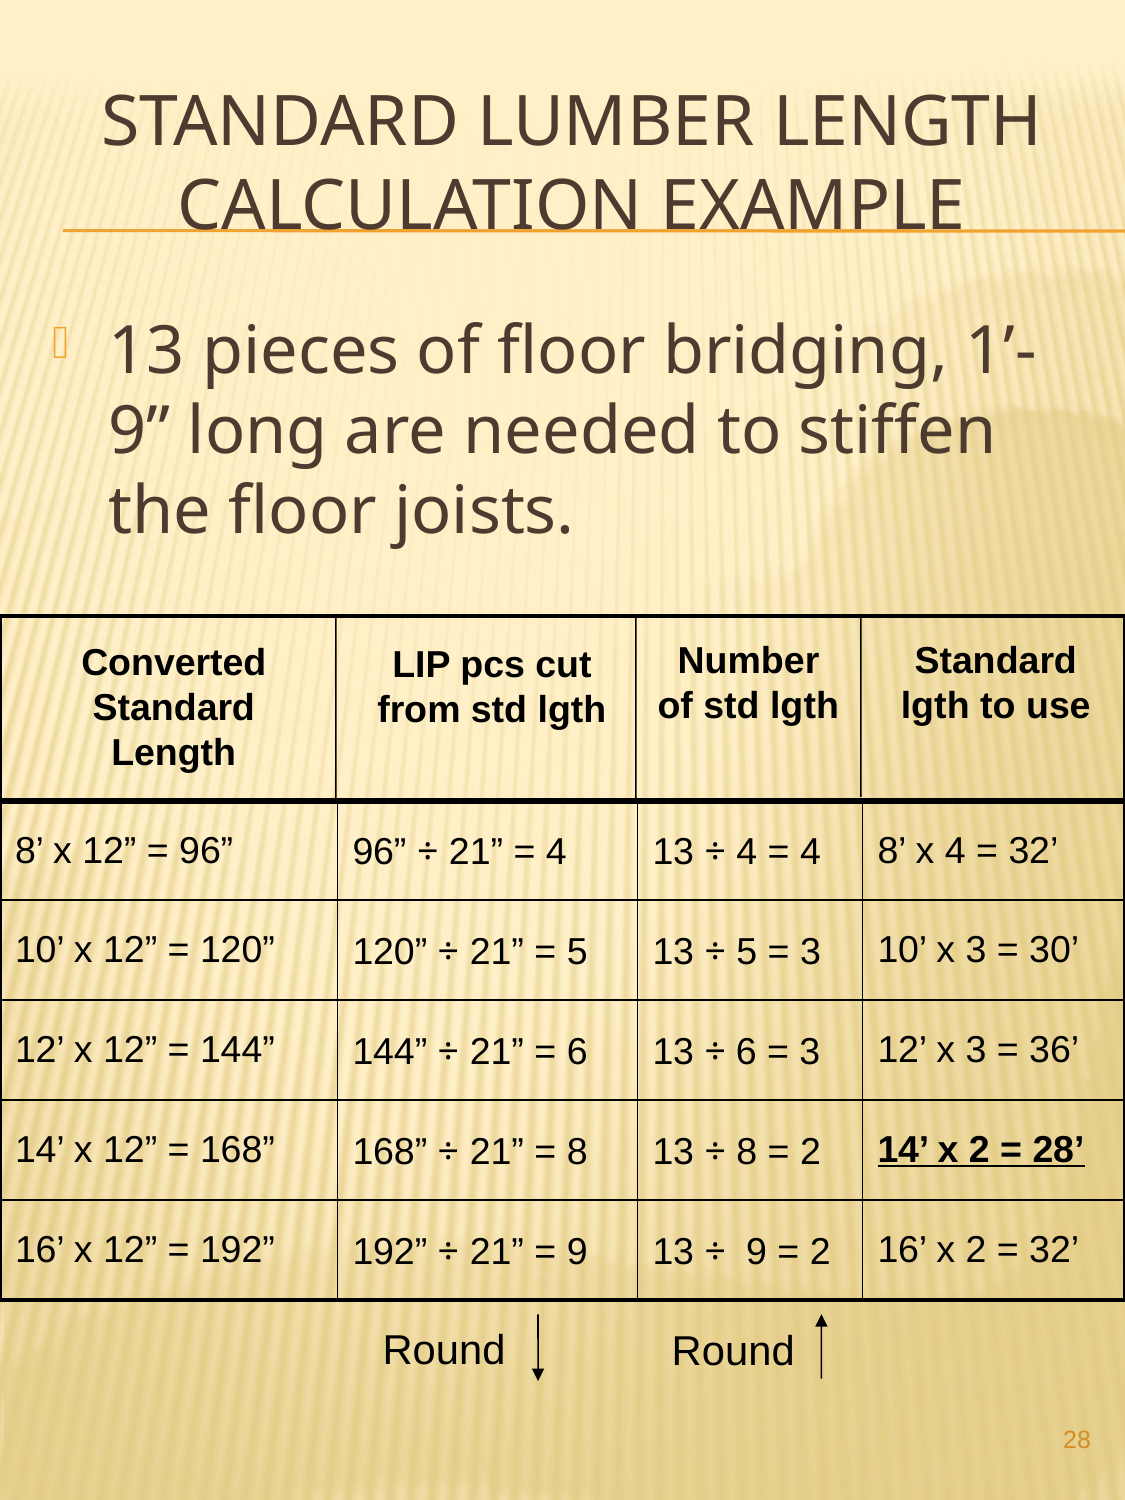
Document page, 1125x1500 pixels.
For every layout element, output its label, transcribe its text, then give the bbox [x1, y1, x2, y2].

table_cell 12’ x 3 = 36’ [863, 1001, 1123, 1099]
list 13 pieces of floor bridging, 1’-9” long are needed to stiffen the floor joists. [37, 300, 1088, 600]
table_header 8’ x 4 = 32’ [863, 802, 1123, 899]
text_box Converted Standard Length [66, 630, 282, 781]
text_box [0, 615, 335, 802]
text_box LIP pcs cut from std lgth [362, 632, 622, 737]
table_cell 16’ x 12” = 192” [2, 1201, 337, 1298]
table_cell 12’ x 12” = 144” [2, 1001, 337, 1099]
table_cell 14’ x 12” = 168” [2, 1101, 337, 1199]
text_box Round [656, 1316, 810, 1381]
slide_number 28 [1012, 1416, 1106, 1470]
title Standard Lumber Length Calculation Example [37, 67, 1107, 251]
text_box [636, 615, 1125, 802]
table_cell 13 ÷ 6 = 3 [638, 1001, 862, 1099]
table_cell 192” ÷ 21” = 9 [338, 1201, 637, 1298]
text_box Round [367, 1315, 521, 1380]
table_cell 13 ÷ 9 = 2 [638, 1201, 862, 1298]
text_box Standard lgth to use [885, 629, 1106, 734]
table_header 13 ÷ 4 = 4 [638, 802, 862, 899]
text_box [531, 1314, 545, 1381]
text_box [336, 615, 635, 802]
table_cell 144” ÷ 21” = 6 [338, 1001, 637, 1099]
table_cell 168” ÷ 21” = 8 [338, 1101, 637, 1199]
table_cell 13 ÷ 8 = 2 [638, 1101, 862, 1199]
table_cell 14’ x 2 = 28’ [863, 1101, 1123, 1199]
table_cell 13 ÷ 5 = 3 [638, 901, 862, 999]
table_cell 10’ x 3 = 30’ [863, 901, 1123, 999]
table_cell 10’ x 12” = 120” [2, 901, 337, 999]
table_header 8’ x 12” = 96” [2, 802, 337, 899]
table_header 96” ÷ 21” = 4 [338, 802, 637, 899]
text_box [815, 1314, 828, 1379]
table_cell 16’ x 2 = 32’ [863, 1201, 1123, 1298]
text_box Number of std lgth [642, 629, 855, 734]
table_cell 120” ÷ 21” = 5 [338, 901, 637, 999]
